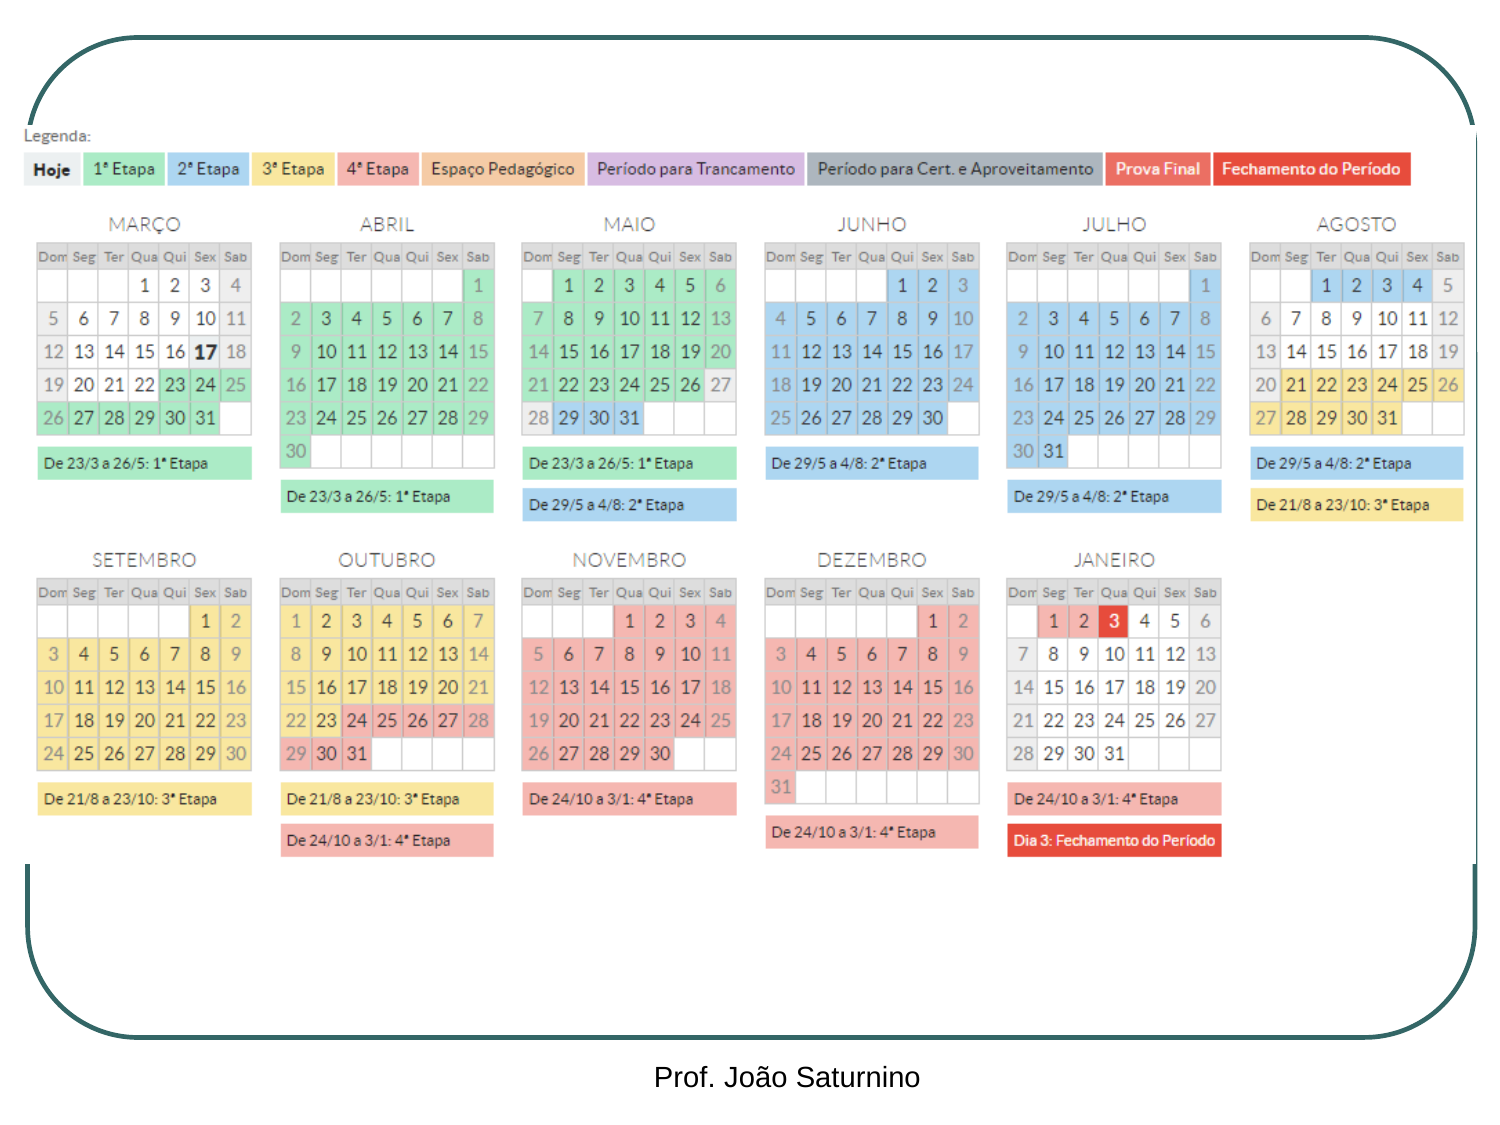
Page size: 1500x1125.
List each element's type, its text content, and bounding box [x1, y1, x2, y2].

picture [20, 125, 1477, 865]
footer Prof. João Saturnino [549, 1050, 1026, 1125]
text_box [360, 35, 1247, 102]
